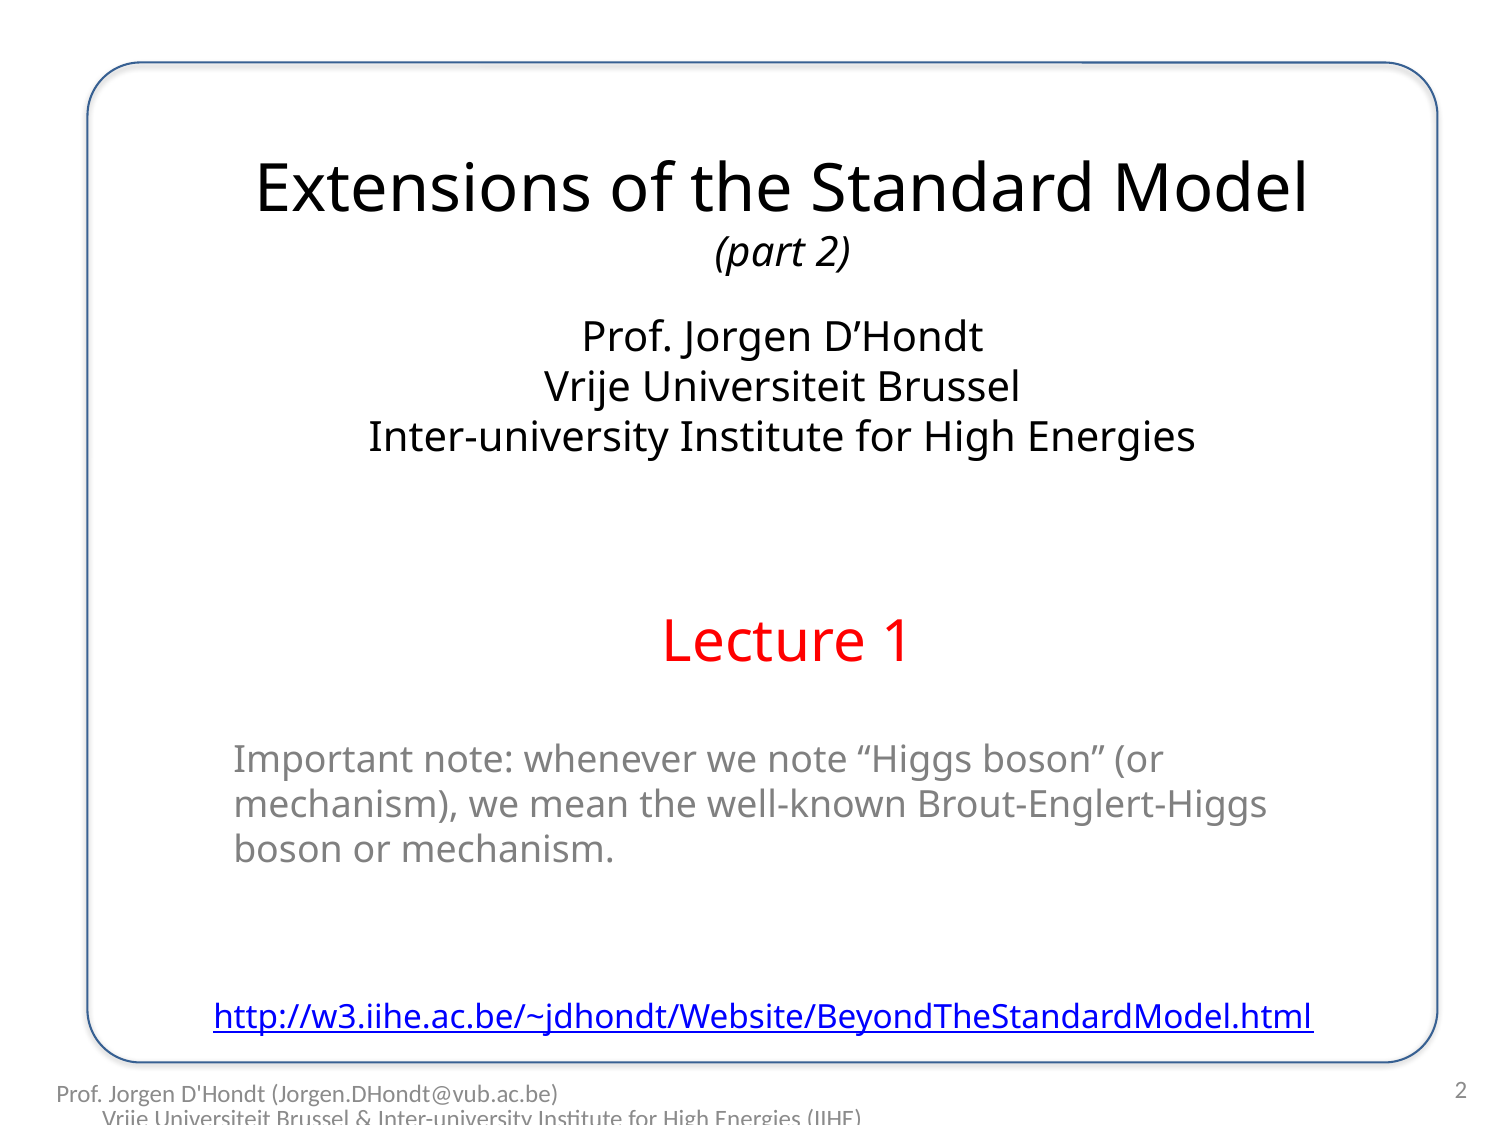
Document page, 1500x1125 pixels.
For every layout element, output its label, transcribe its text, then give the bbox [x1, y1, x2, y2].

text_box Extensions of the Standard Model (part 2) Prof. Jorgen D’Hondt Vrije Universiteit Brussel Inter-university Institute for High Energies [239, 137, 1326, 467]
footer Prof. Jorgen D'Hondt (Jorgen.DHondt@vub.ac.be) Vrije Universiteit Brussel & Inter-university Institute for High Energies (IIHE) [41, 1062, 1099, 1123]
text_box [86, 61, 1439, 1064]
text_box Lecture 1 [647, 595, 930, 681]
text_box Important note: whenever we note “Higgs boson” (or mechanism), we mean the well-known Brout-Englert-Higgs boson or mechanism. [218, 727, 1329, 878]
text_box http://w3.iihe.ac.be/~jdhondt/Website/BeyondTheStandardModel.html [198, 987, 1329, 1048]
slide_number 2 [1132, 1058, 1483, 1119]
